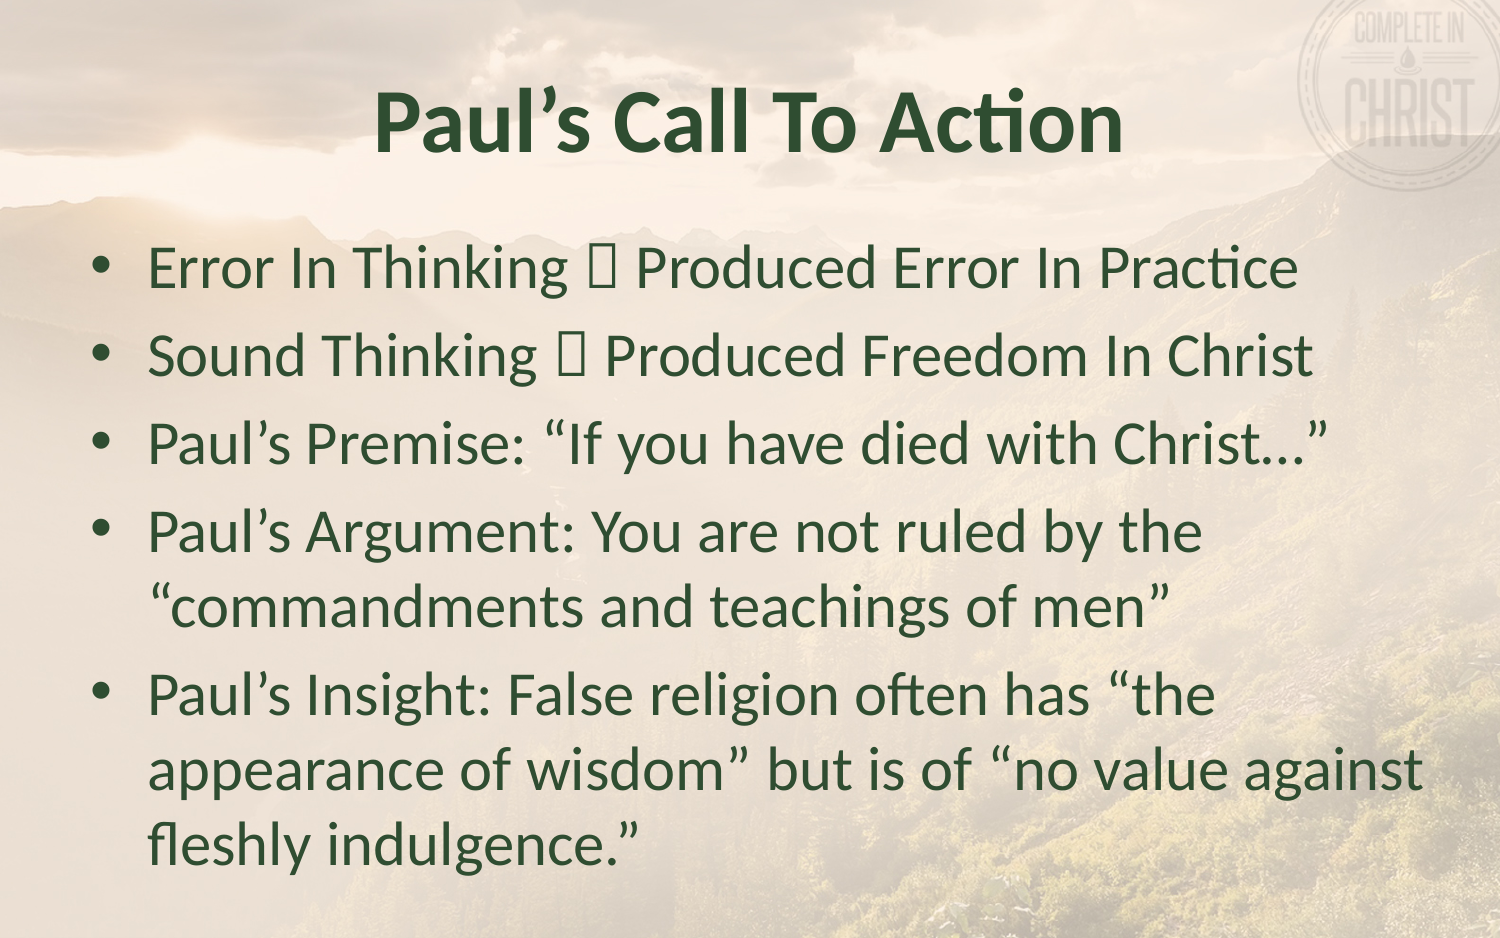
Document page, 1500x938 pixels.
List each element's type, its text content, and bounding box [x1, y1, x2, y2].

title Paul’s Call To Action [75, 37, 1425, 194]
picture [0, 0, 1500, 938]
list Error In Thinking  Produced Error In Practice Sound Thinking  Produced Freedom In Christ Paul’s Premise: “If you have died with Christ…” Paul’s Argument: You are not ruled by the “commandments and teachings of men” Paul’s Insight: False religion often has “the appearance of wisdom” but is of “no value against fleshly indulgence.” [75, 218, 1474, 891]
